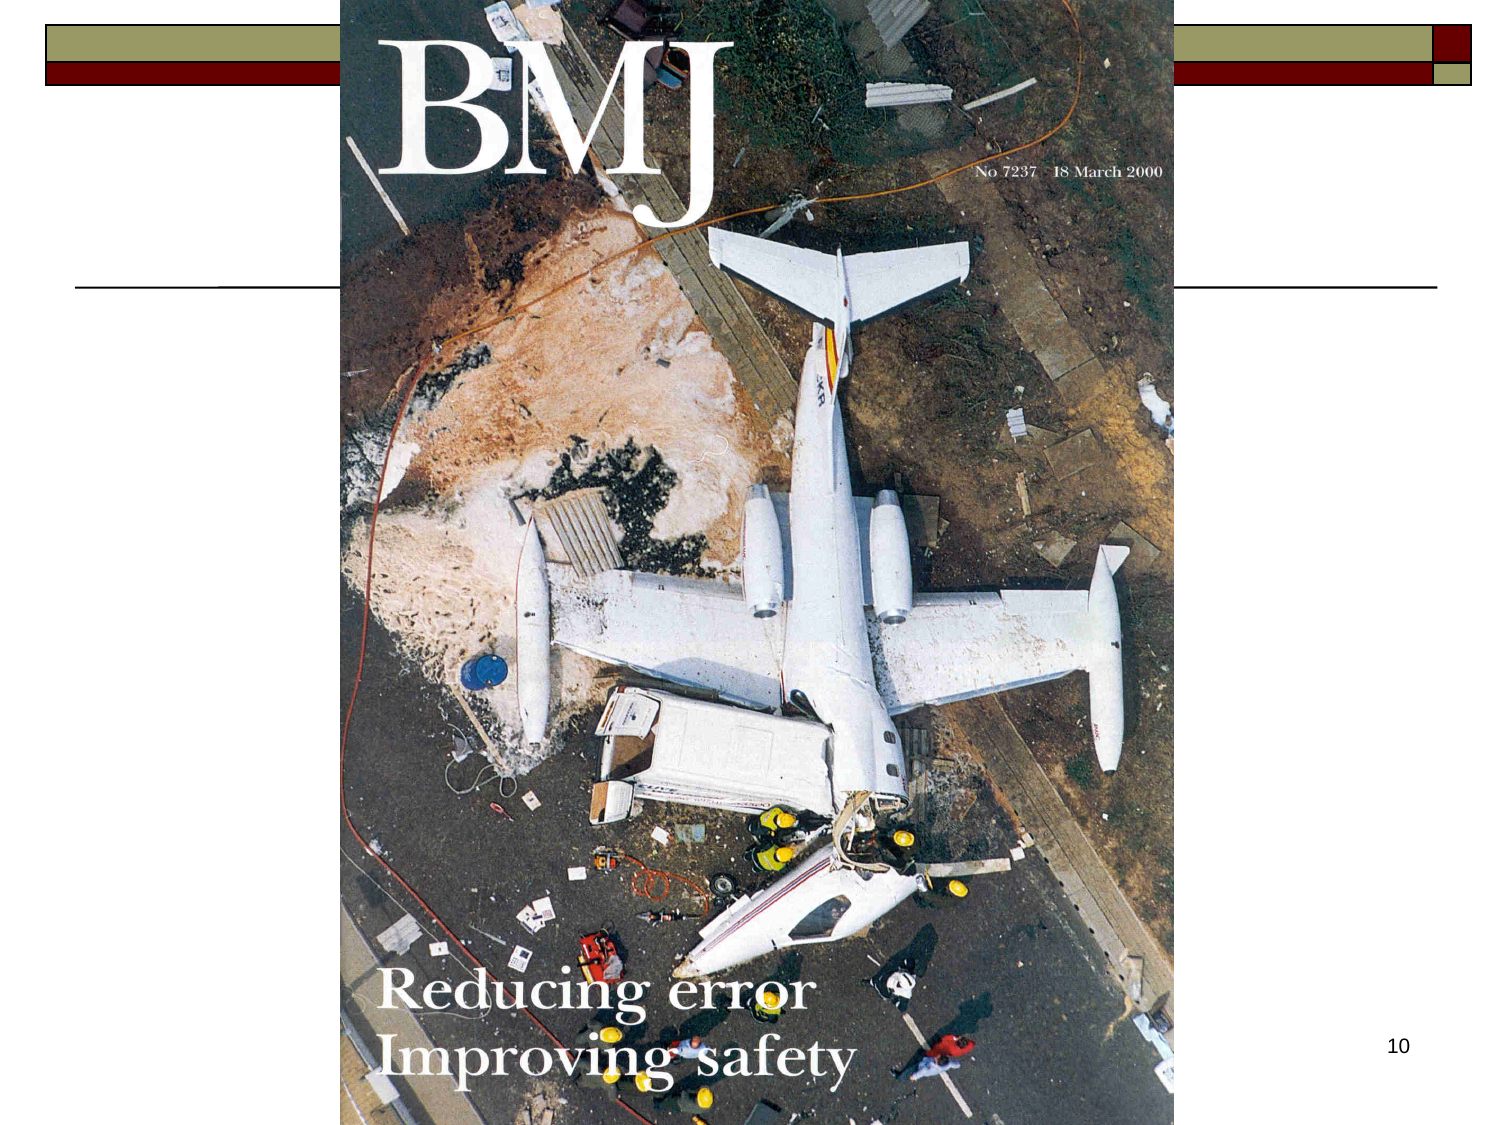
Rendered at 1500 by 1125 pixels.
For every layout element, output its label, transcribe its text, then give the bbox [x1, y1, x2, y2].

slide_number 10 [1178, 1024, 1426, 1101]
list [340, 0, 1174, 1125]
